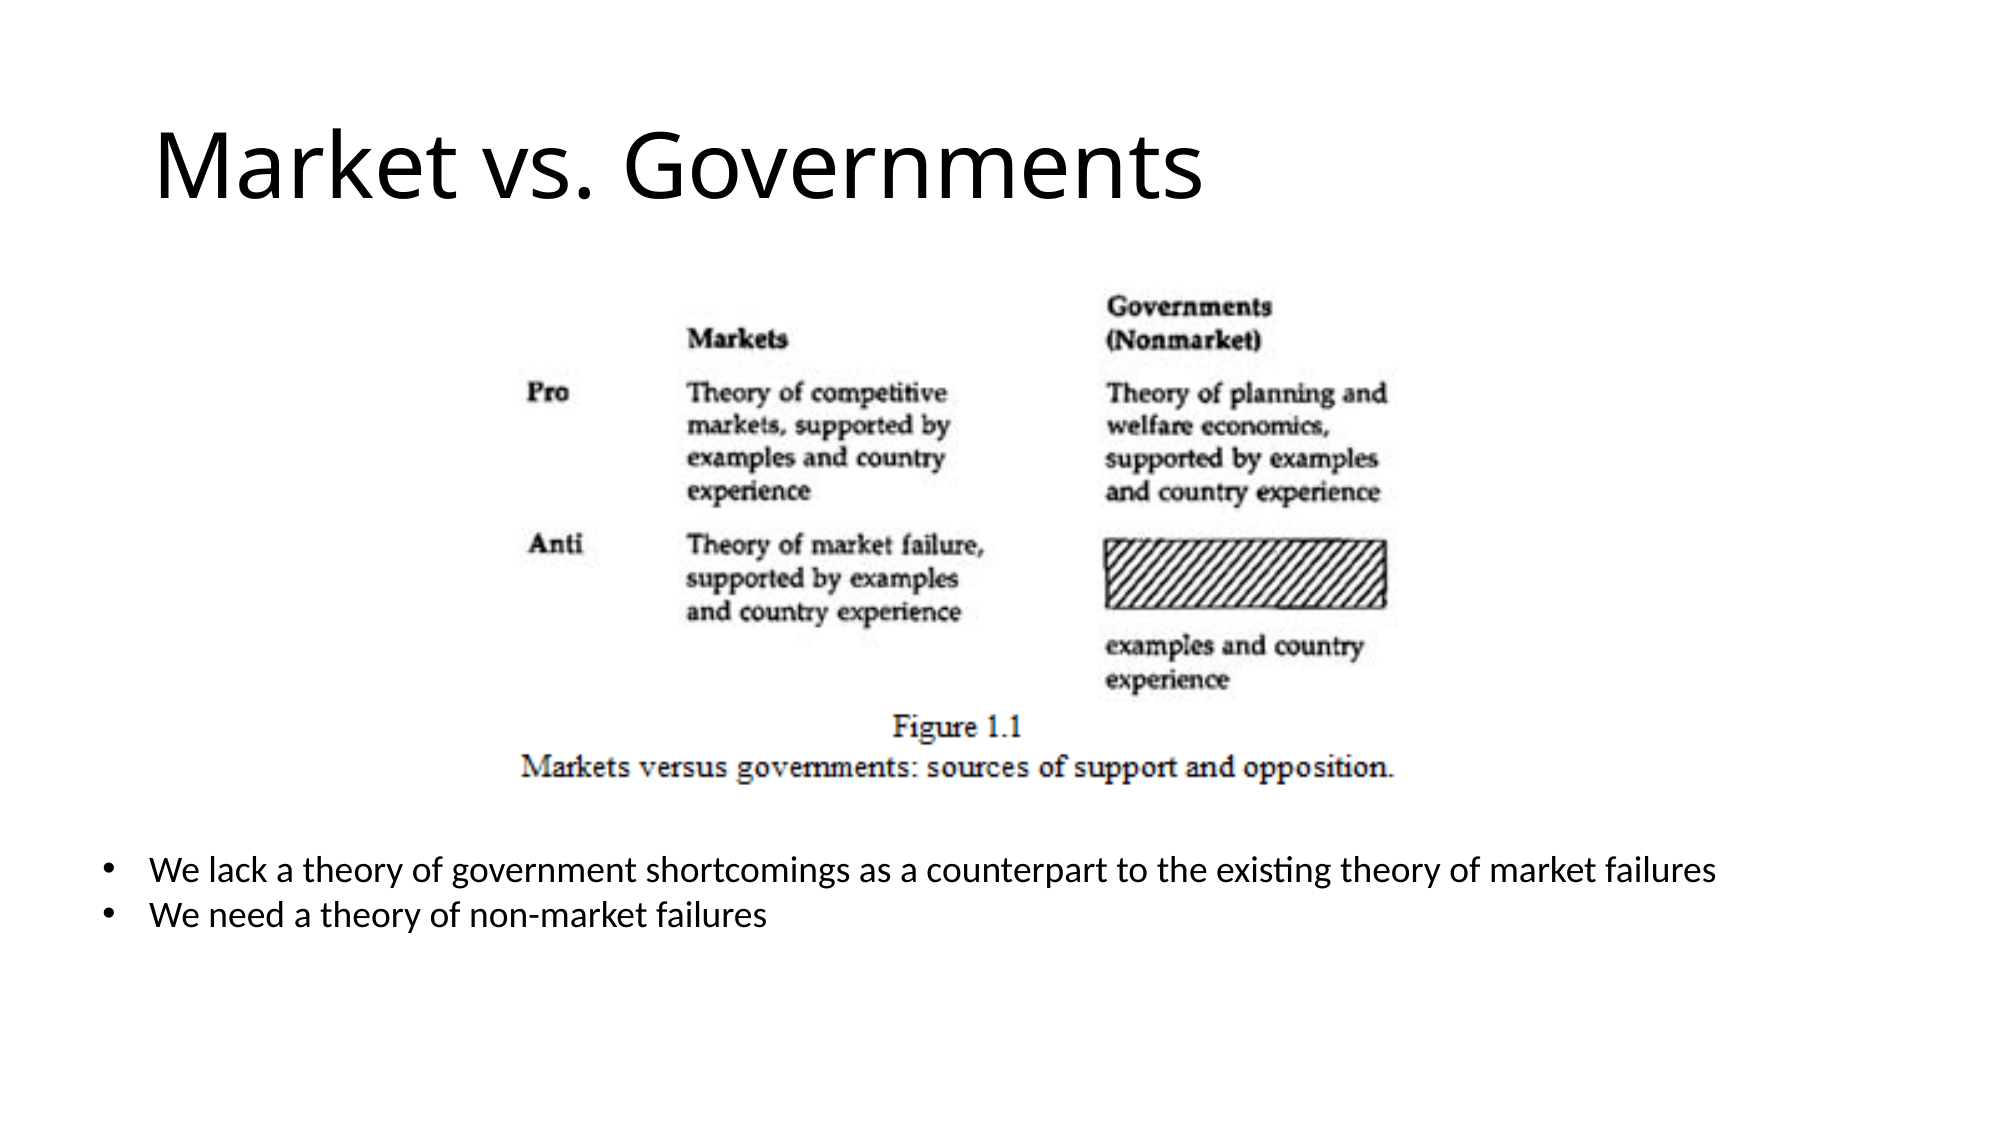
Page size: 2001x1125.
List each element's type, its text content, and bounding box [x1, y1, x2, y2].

picture [449, 244, 1490, 815]
title Market vs. Governments [137, 59, 1863, 278]
text_box We lack a theory of government shortcomings as a counterpart to the existing theory of market failures We need a theory of non-market failures [87, 837, 1900, 943]
